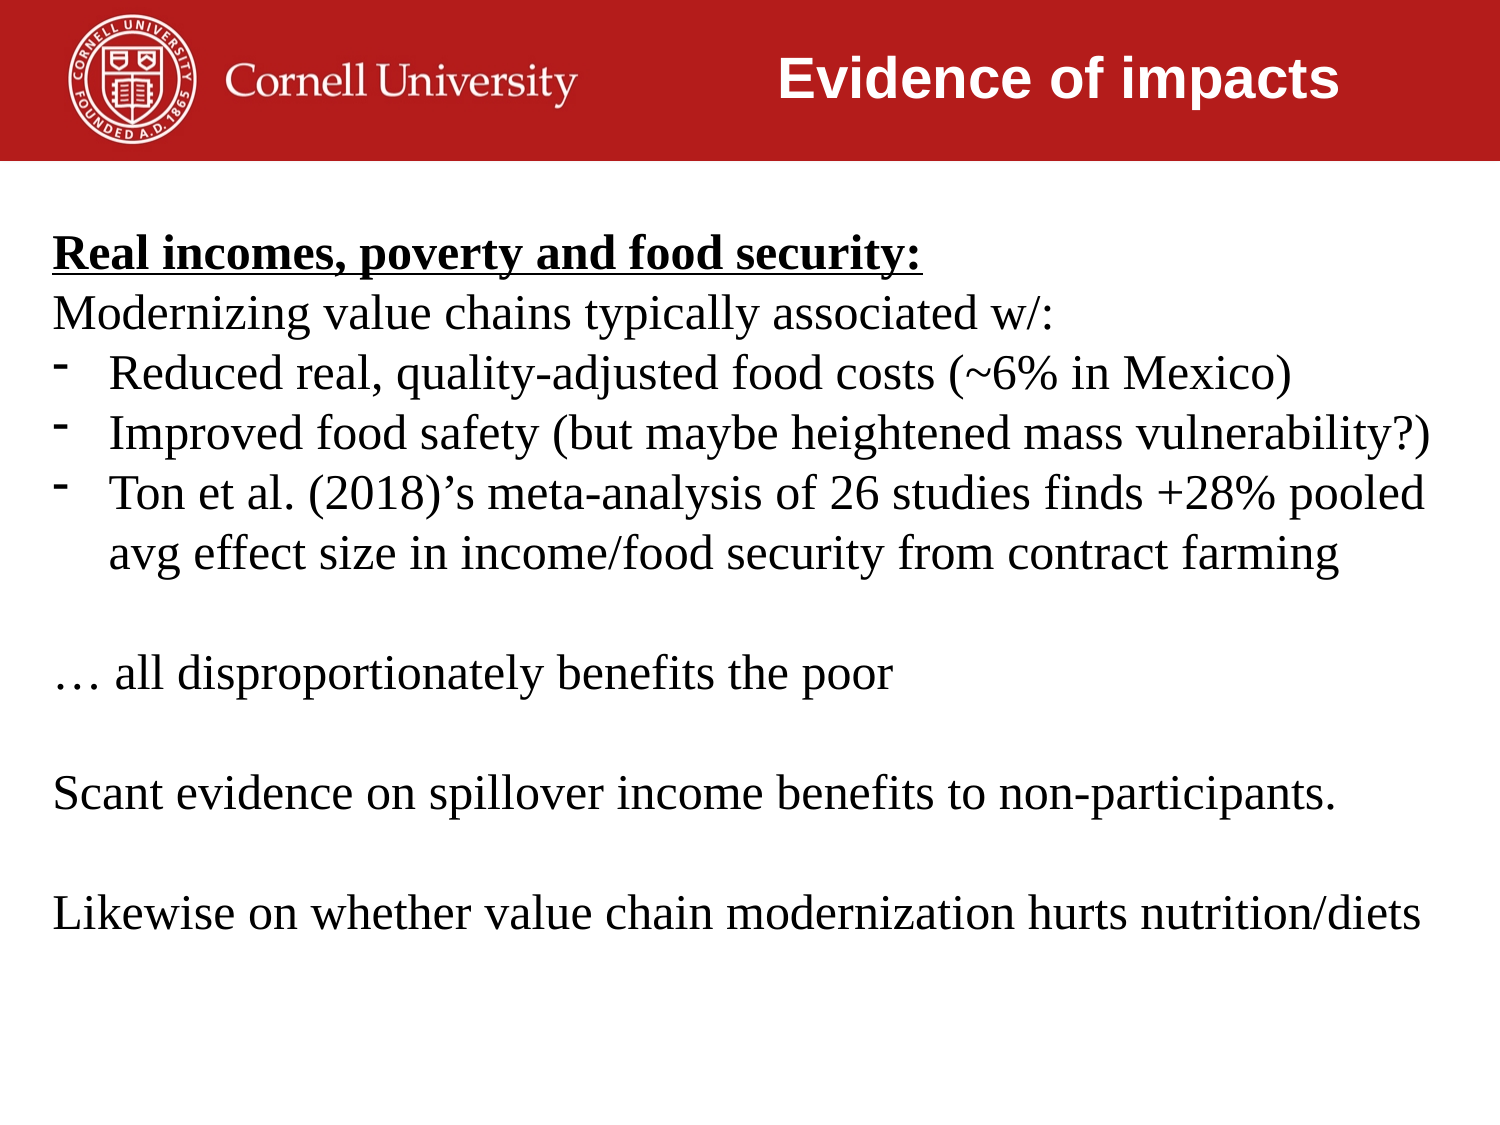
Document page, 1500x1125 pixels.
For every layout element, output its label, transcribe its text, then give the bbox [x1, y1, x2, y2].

text_box Real incomes, poverty and food security: Modernizing value chains typically associated w/: Reduced real, quality-adjusted food costs (~6% in Mexico) Improved food safety (but maybe heightened mass vulnerability?) Ton et al. (2018)’s meta-analysis of 26 studies finds +28% pooled avg effect size in income/food security from contract farming … all disproportionately benefits the poor Scant evidence on spillover income benefits to non-participants. Likewise on whether value chain modernization hurts nutrition/diets [37, 212, 1463, 1068]
picture [0, 0, 1500, 162]
